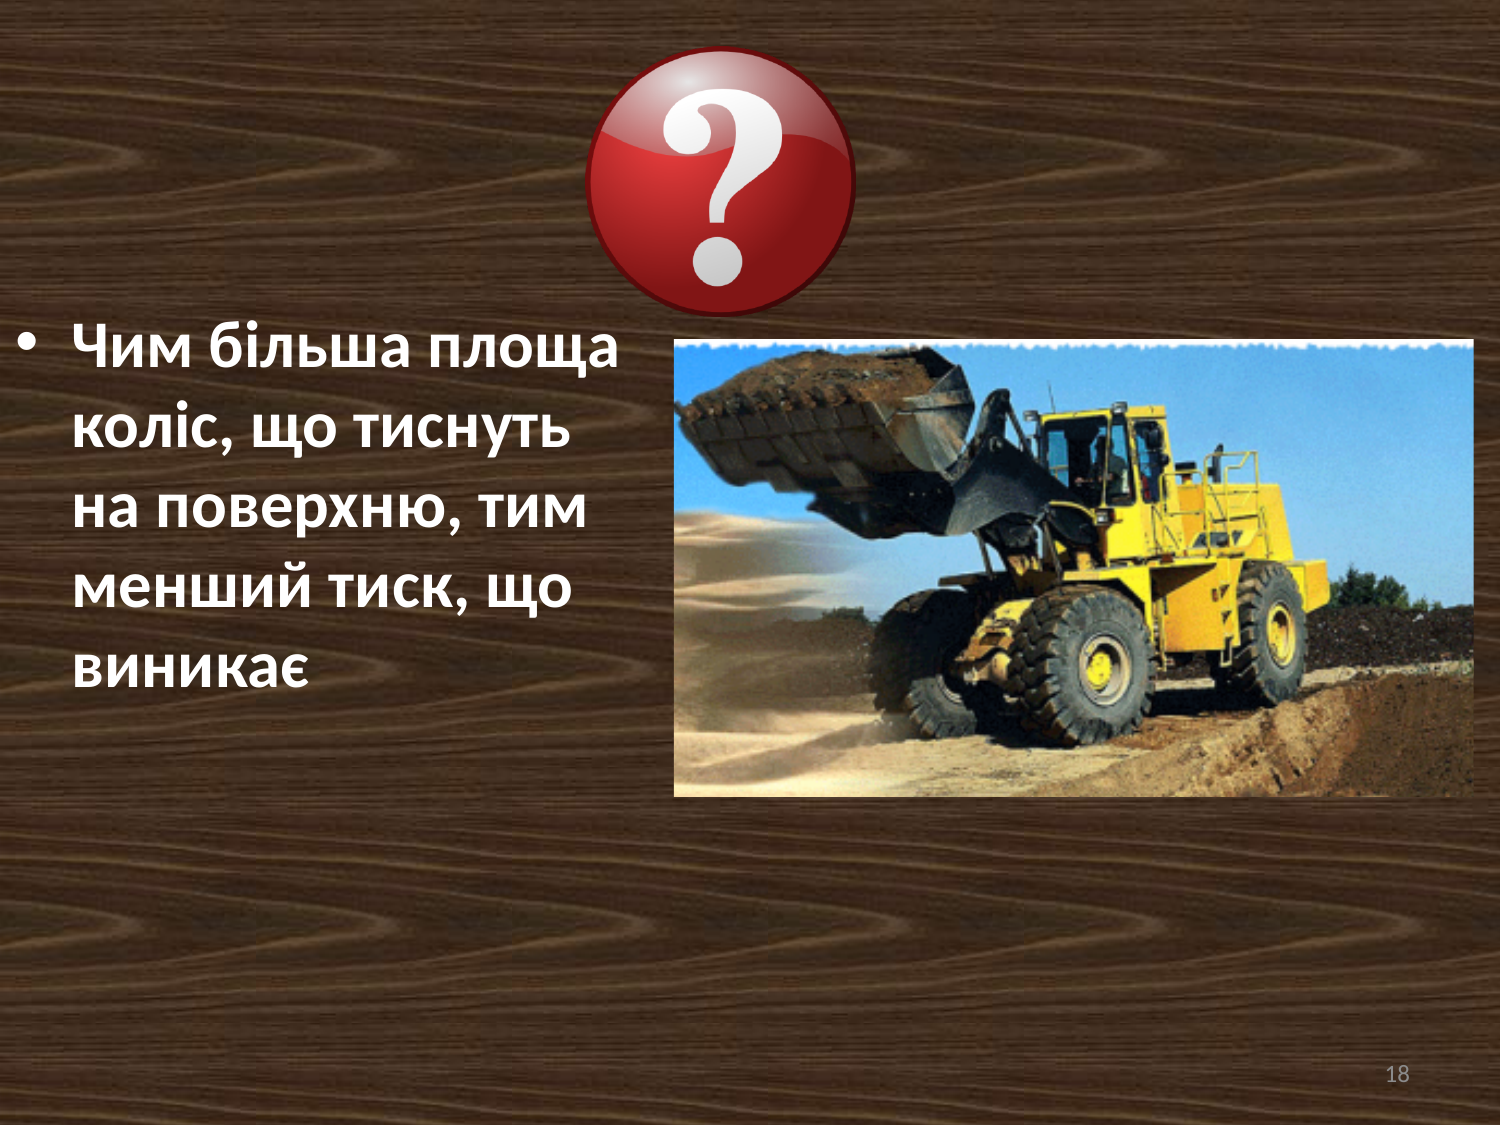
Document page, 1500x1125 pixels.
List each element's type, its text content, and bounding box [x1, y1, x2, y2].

list Чим більша площа коліс, що тиснуть на поверхню, тим менший тиск, що виникає [0, 292, 640, 1020]
picture [0, 0, 1500, 1125]
slide_number 18 [1074, 1042, 1425, 1103]
